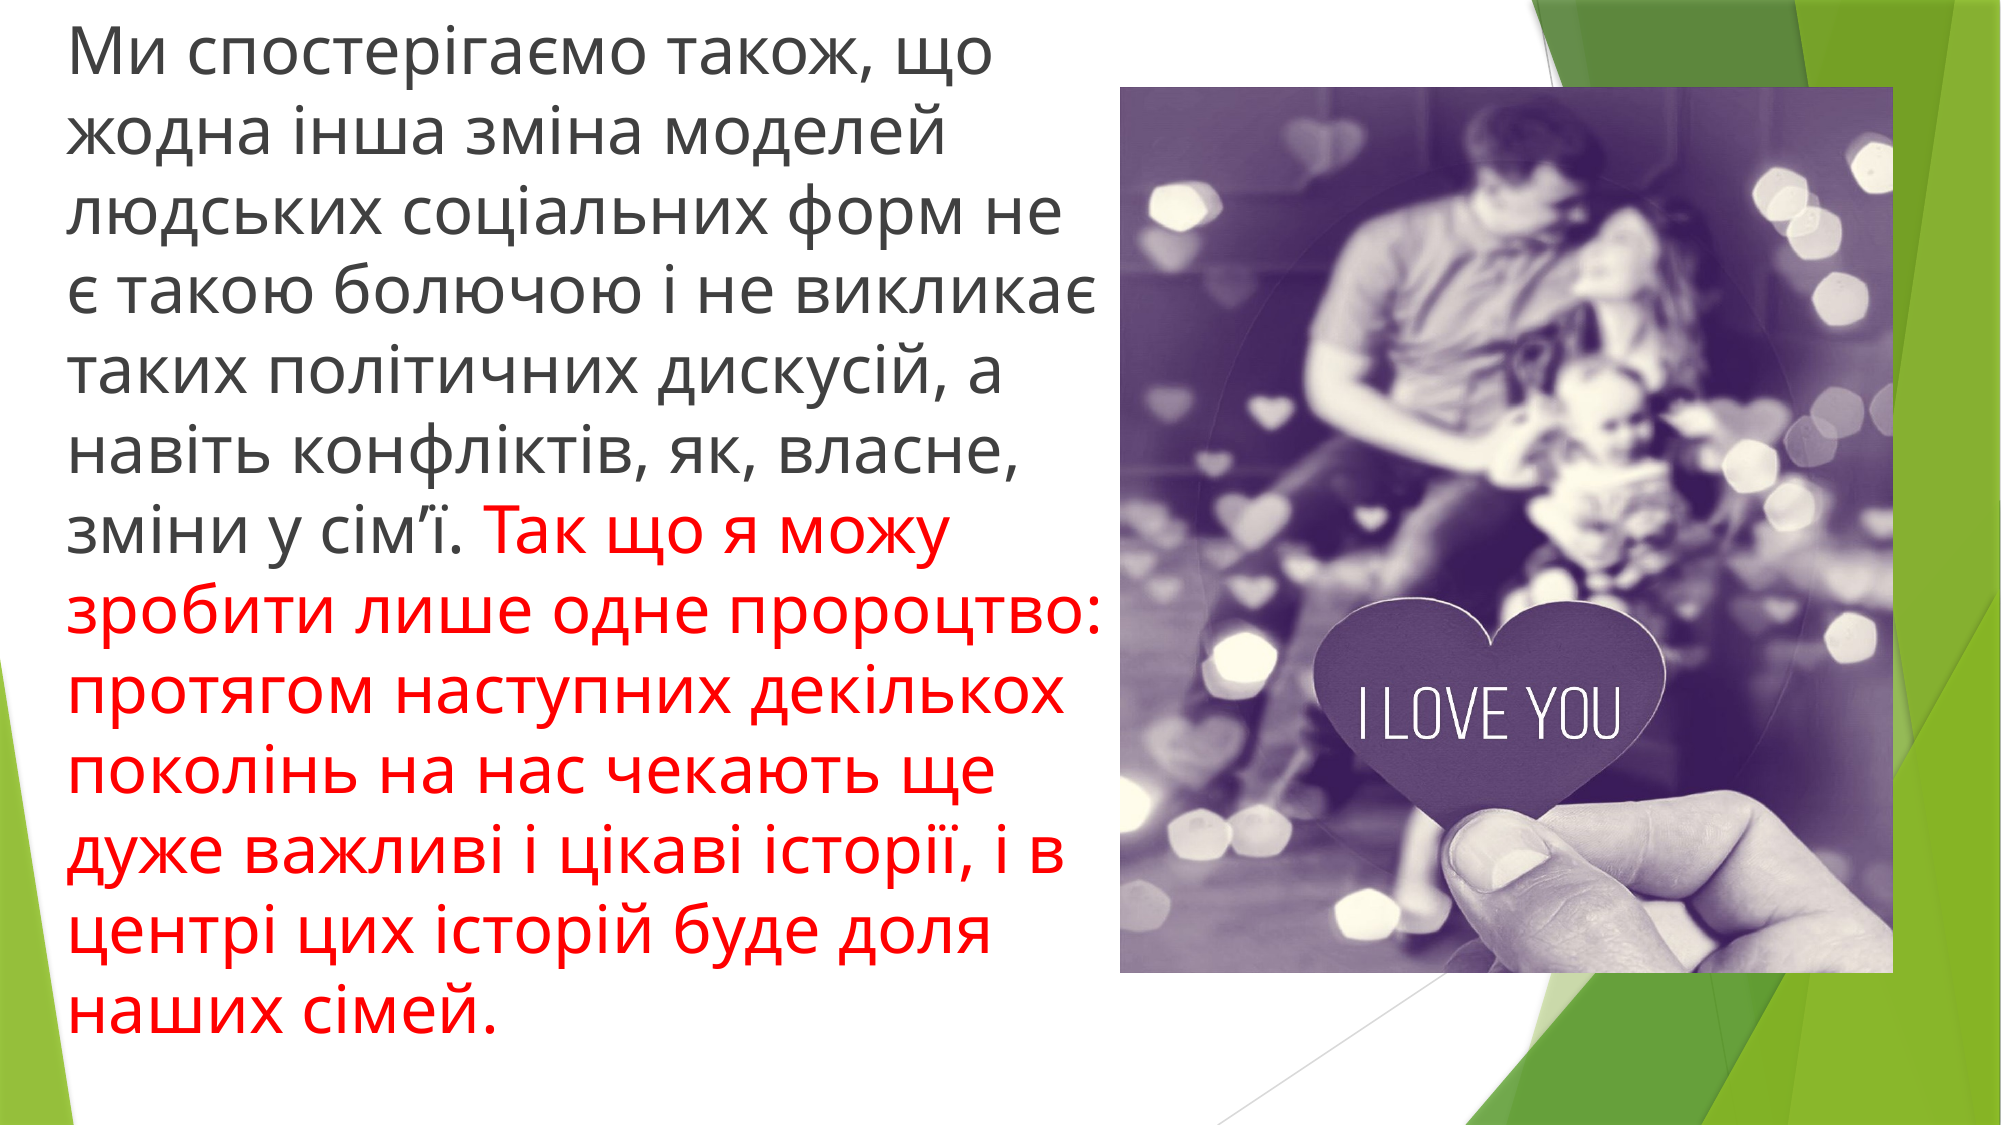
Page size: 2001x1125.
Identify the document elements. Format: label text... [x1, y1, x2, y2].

picture [1120, 87, 1893, 973]
list Ми спостерігаємо також, що жодна інша зміна моделей людських соціальних форм не є такою болючою і не викликає таких політичних дискусій, а навіть конфліктів, як, власне, зміни у сім’ї. Так що я можу зробити лише одне пророцтво: протягом наступних декількох поколінь на нас чекають ще дуже важливі і цікаві історії, і в центрі цих історій буде доля наших сімей. [51, 0, 1122, 1125]
